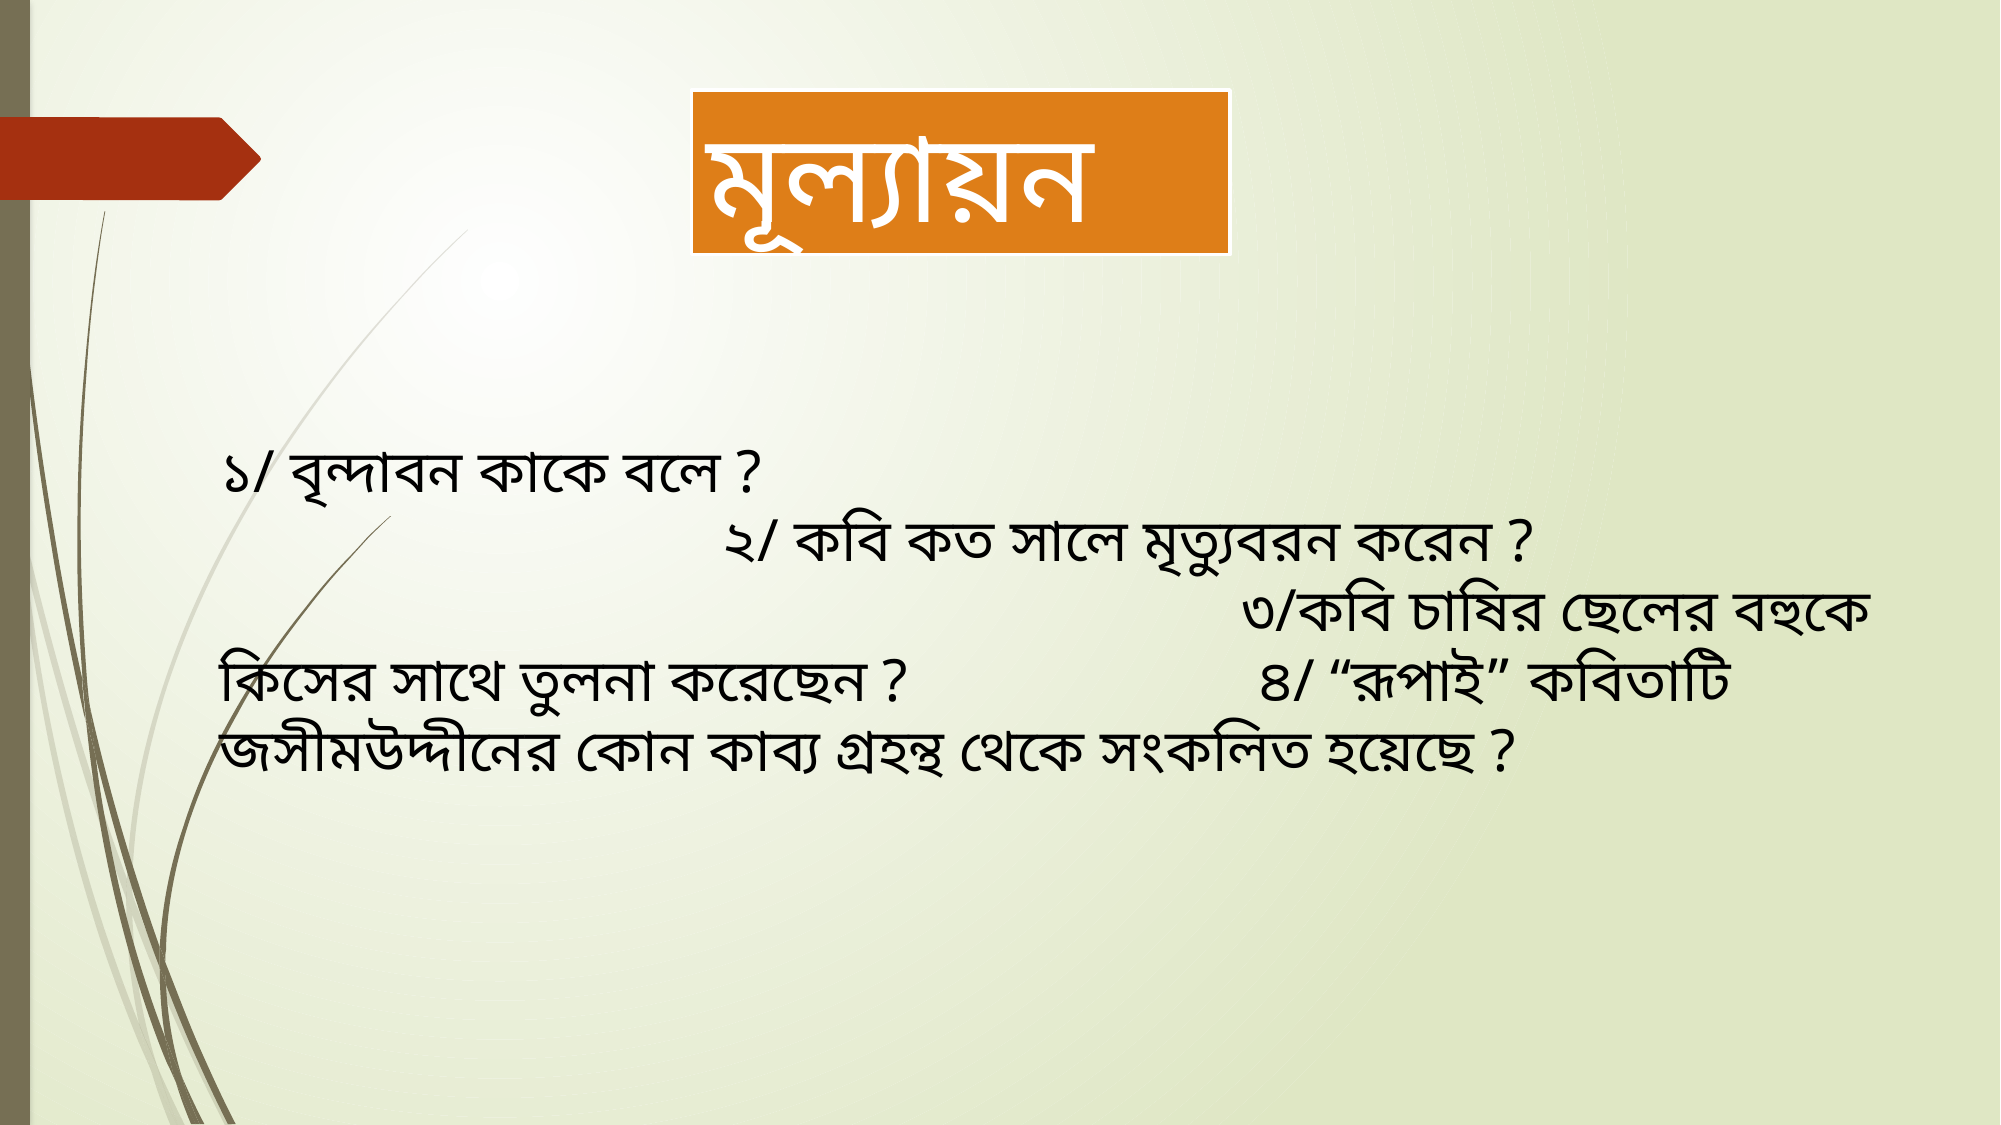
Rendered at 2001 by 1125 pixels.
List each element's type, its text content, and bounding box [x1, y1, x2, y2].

text_box [874, 154, 1918, 340]
text_box মূল্যায়ন [690, 88, 1232, 256]
text_box ১/ বৃন্দাবন কাকে বলে ? ২/ কবি কত সালে মৃত্যুবরন করেন ? ৩/কবি চাষির ছেলের বহুকে কিসের সাথে তুলনা করেছেন ? ৪/ “রূপাই” কবিতাটি জসীমউদ্দীনের কোন কাব্য গ্রহন্থ থেকে সংকলিত হয়েছে ? [204, 426, 1955, 1001]
